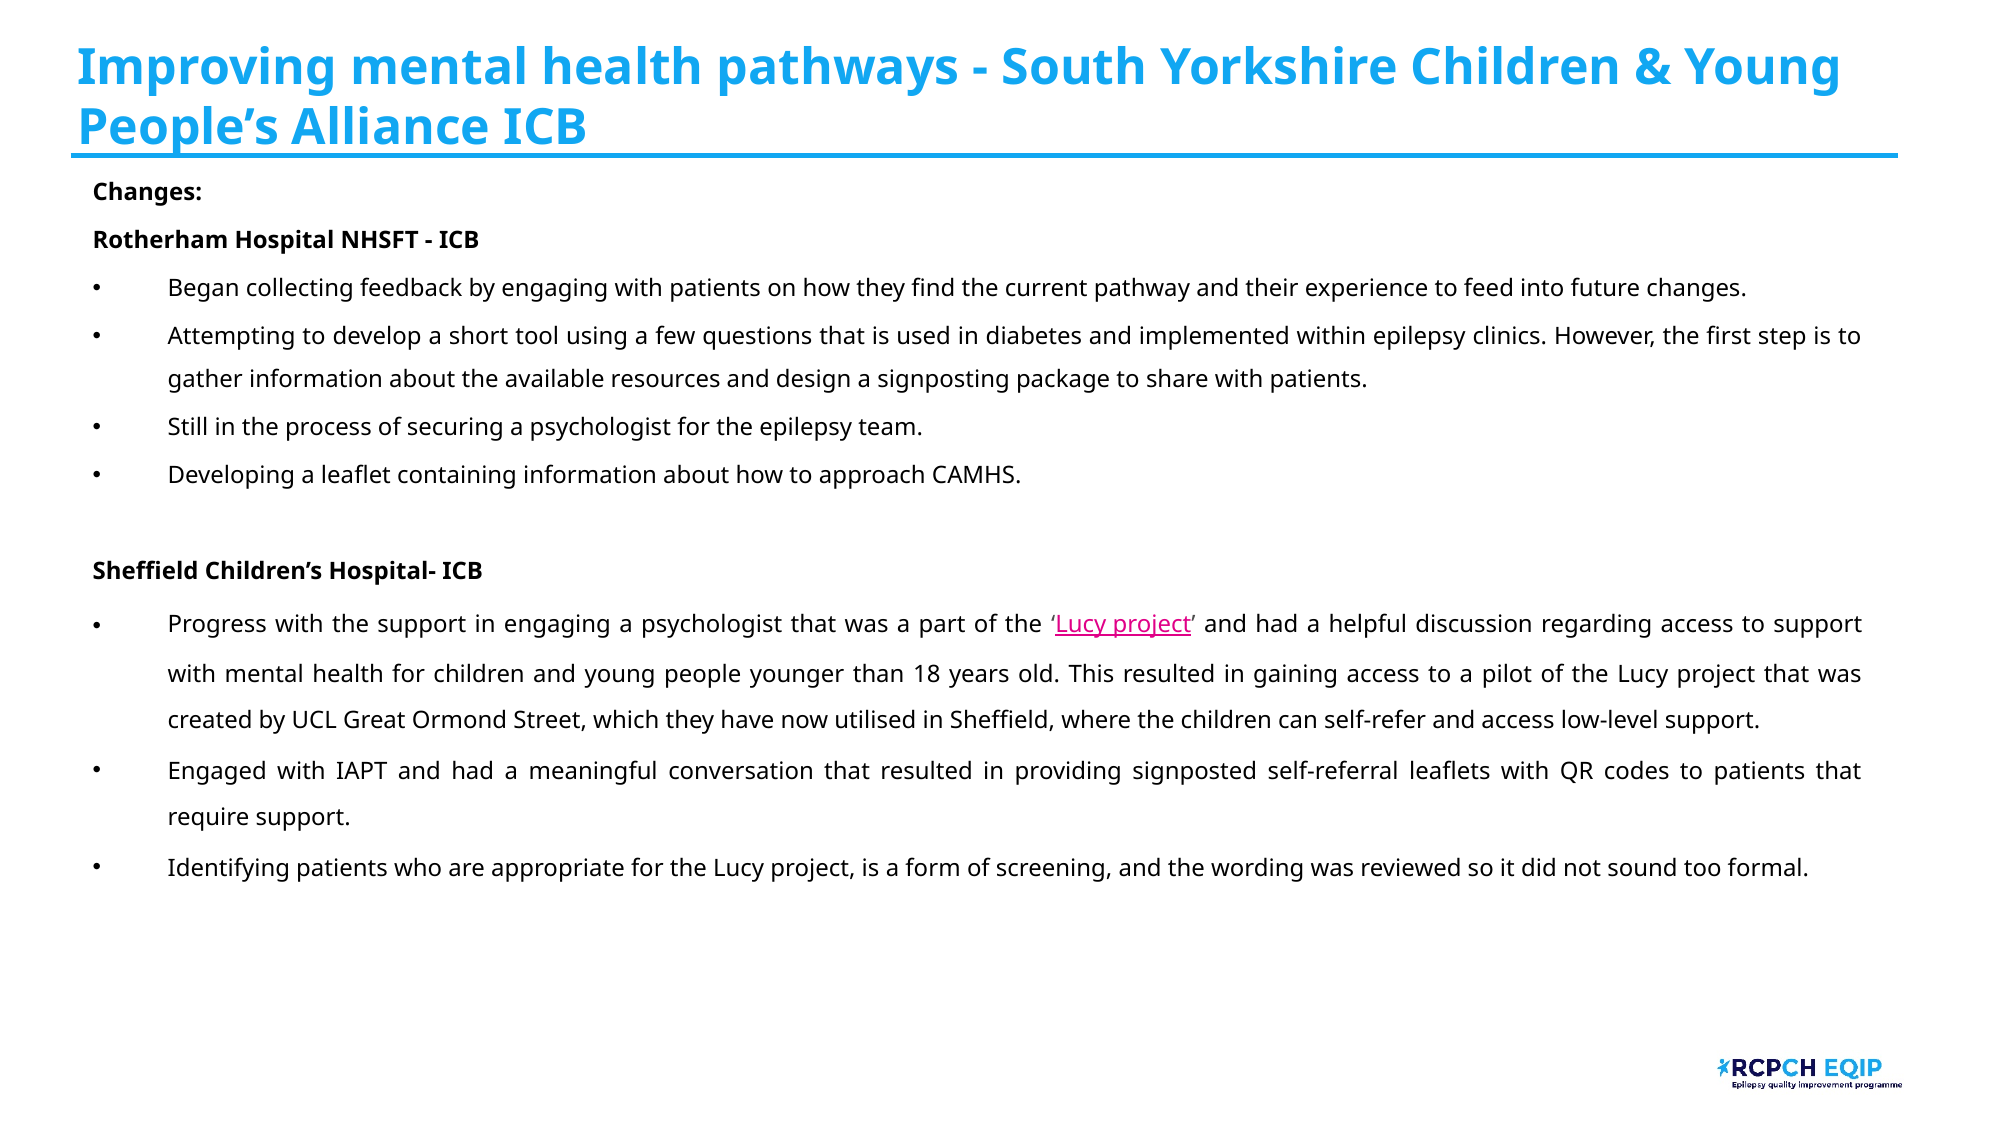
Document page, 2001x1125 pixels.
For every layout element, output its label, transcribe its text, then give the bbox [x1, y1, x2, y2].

list Changes: Rotherham Hospital NHSFT - ICB​ Began collecting feedback by engaging with patients on how they find the current pathway and their experience to feed into future changes. Attempting to develop a short tool using a few questions that is used in diabetes and implemented within epilepsy clinics. However, the first step is to gather information about the available resources and design a signposting package to share with patients. Still in the process of securing a psychologist for the epilepsy team. Developing a leaflet containing information about how to approach CAMHS. Sheffield Children’s Hospital- ICB Progress with the support in engaging a psychologist that was a part of the ‘Lucy project’ and had a helpful discussion regarding access to support with mental health for children and young people younger than 18 years old. This resulted in gaining access to a pilot of the Lucy project that was created by UCL Great Ormond Street, which they have now utilised in Sheffield, where the children can self-refer and access low-level support. Engaged with IAPT and had a meaningful conversation that resulted in providing signposted self-referral leaflets with QR codes to patients that require support. Identifying patients who are appropriate for the Lucy project, is a form of screening, and the wording was reviewed so it did not sound too formal. [77, 155, 1878, 1107]
title Improving mental health pathways - South Yorkshire Children & Young People’s Alliance​ ICB [62, 42, 1862, 147]
picture [1878, 1050, 1945, 1095]
